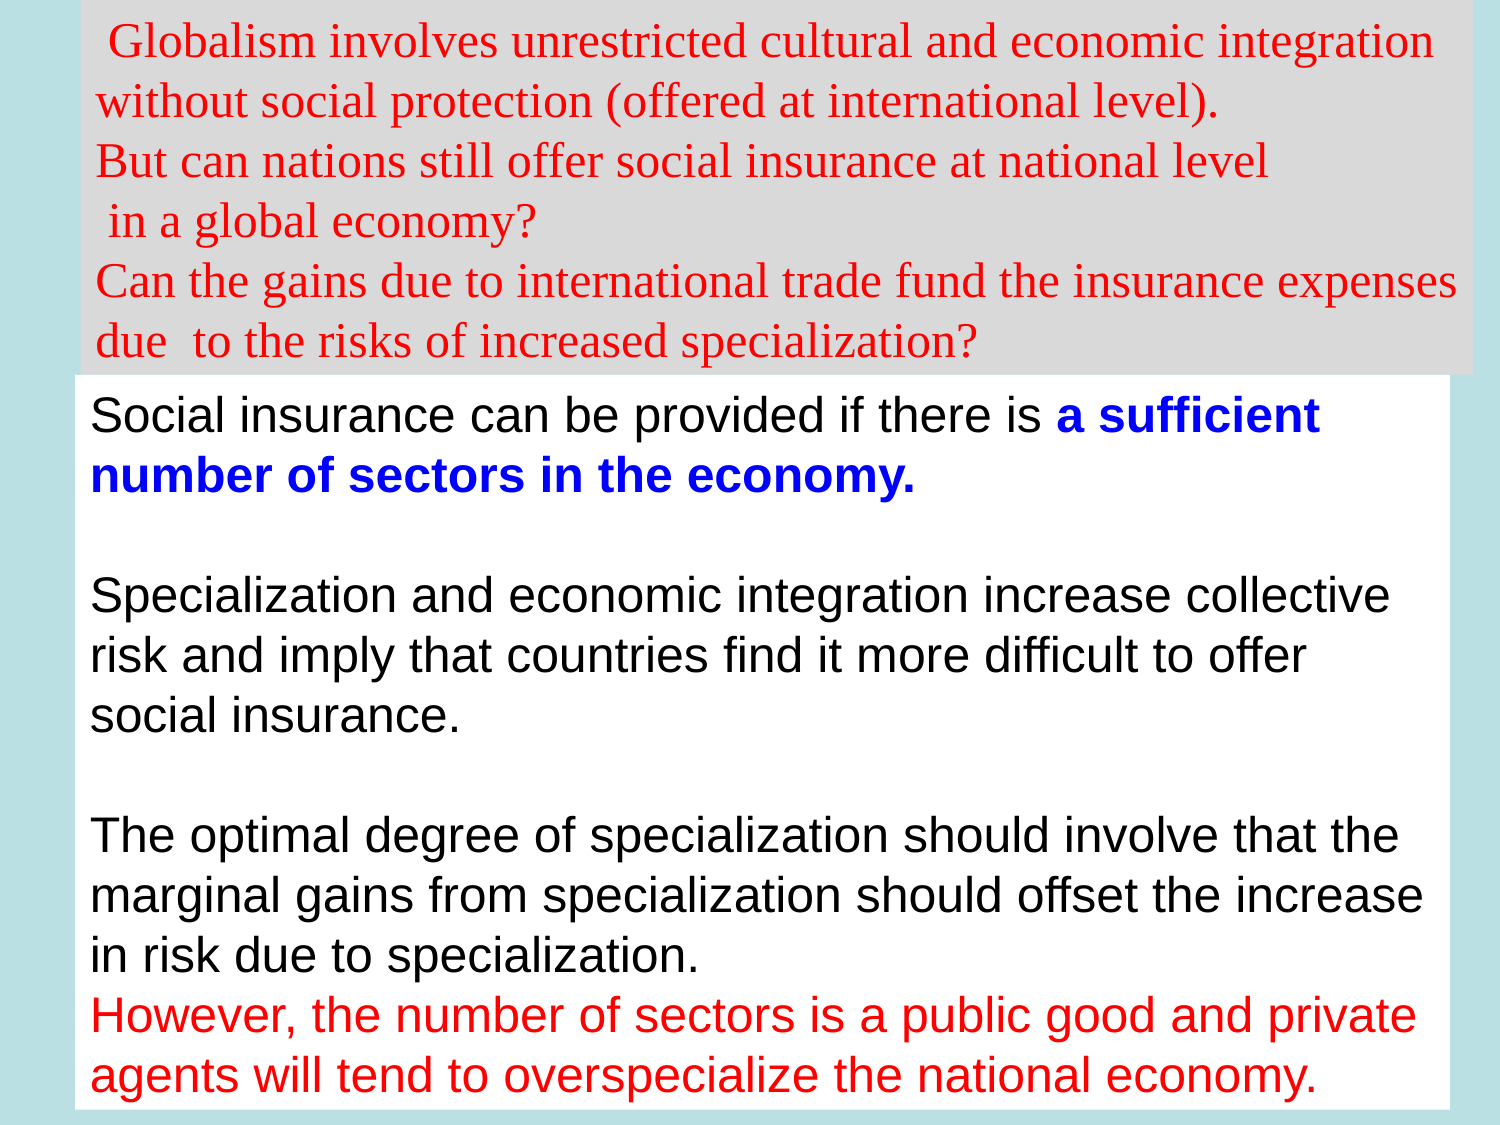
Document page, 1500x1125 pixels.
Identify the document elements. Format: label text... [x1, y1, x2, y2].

text_box Globalism involves unrestricted cultural and economic integration without social protection (offered at international level). But can nations still offer social insurance at national level in a global economy? Can the gains due to international trade fund the insurance expenses due to the risks of increased specialization? [80, 0, 1474, 375]
text_box Social insurance can be provided if there is a sufficient number of sectors in the economy. Specialization and economic integration increase collective risk and imply that countries find it more difficult to offer social insurance. The optimal degree of specialization should involve that the marginal gains from specialization should offset the increase in risk due to specialization. However, the number of sectors is a public good and private agents will tend to overspecialize the national economy. [75, 374, 1450, 1110]
